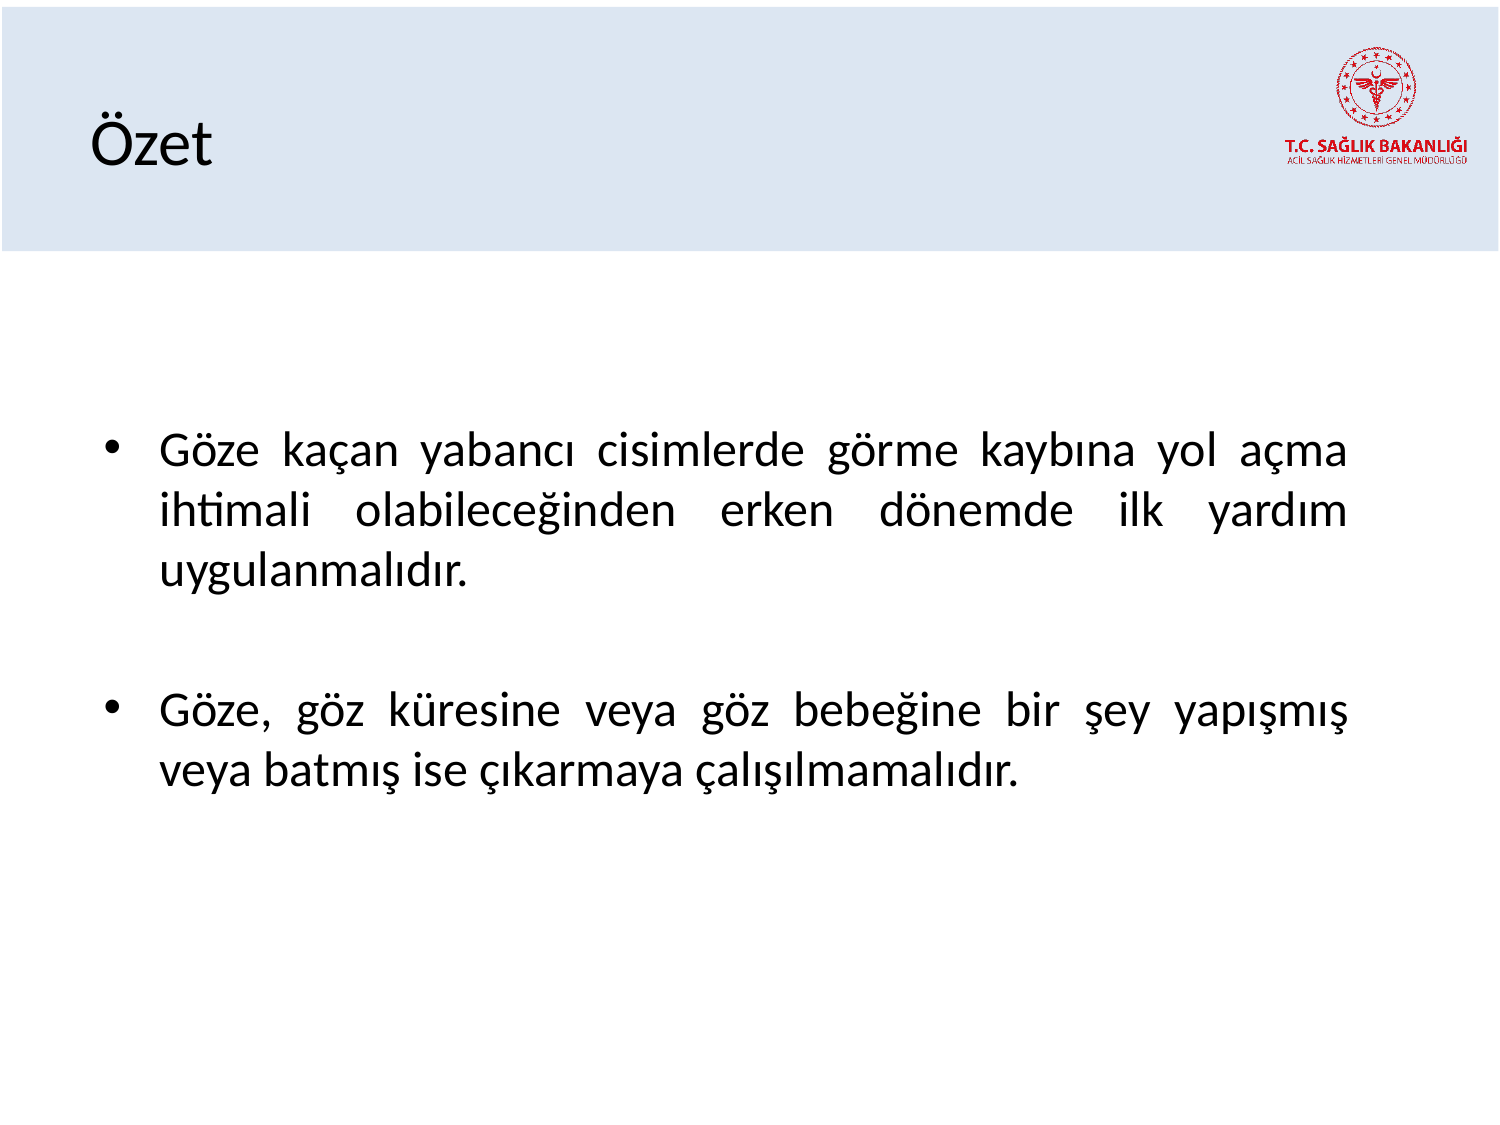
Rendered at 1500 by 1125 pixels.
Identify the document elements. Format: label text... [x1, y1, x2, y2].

title Özet [75, 45, 1425, 233]
text_box [0, 5, 1500, 253]
picture [1285, 47, 1467, 166]
list Göze kaçan yabancı cisimlerde görme kaybına yol açma ihtimali olabileceğinden erken dönemde ilk yardım uygulanmalıdır. Göze, göz küresine veya göz bebeğine bir şey yapışmış veya batmış ise çıkarmaya çalışılmamalıdır. [88, 408, 1365, 823]
